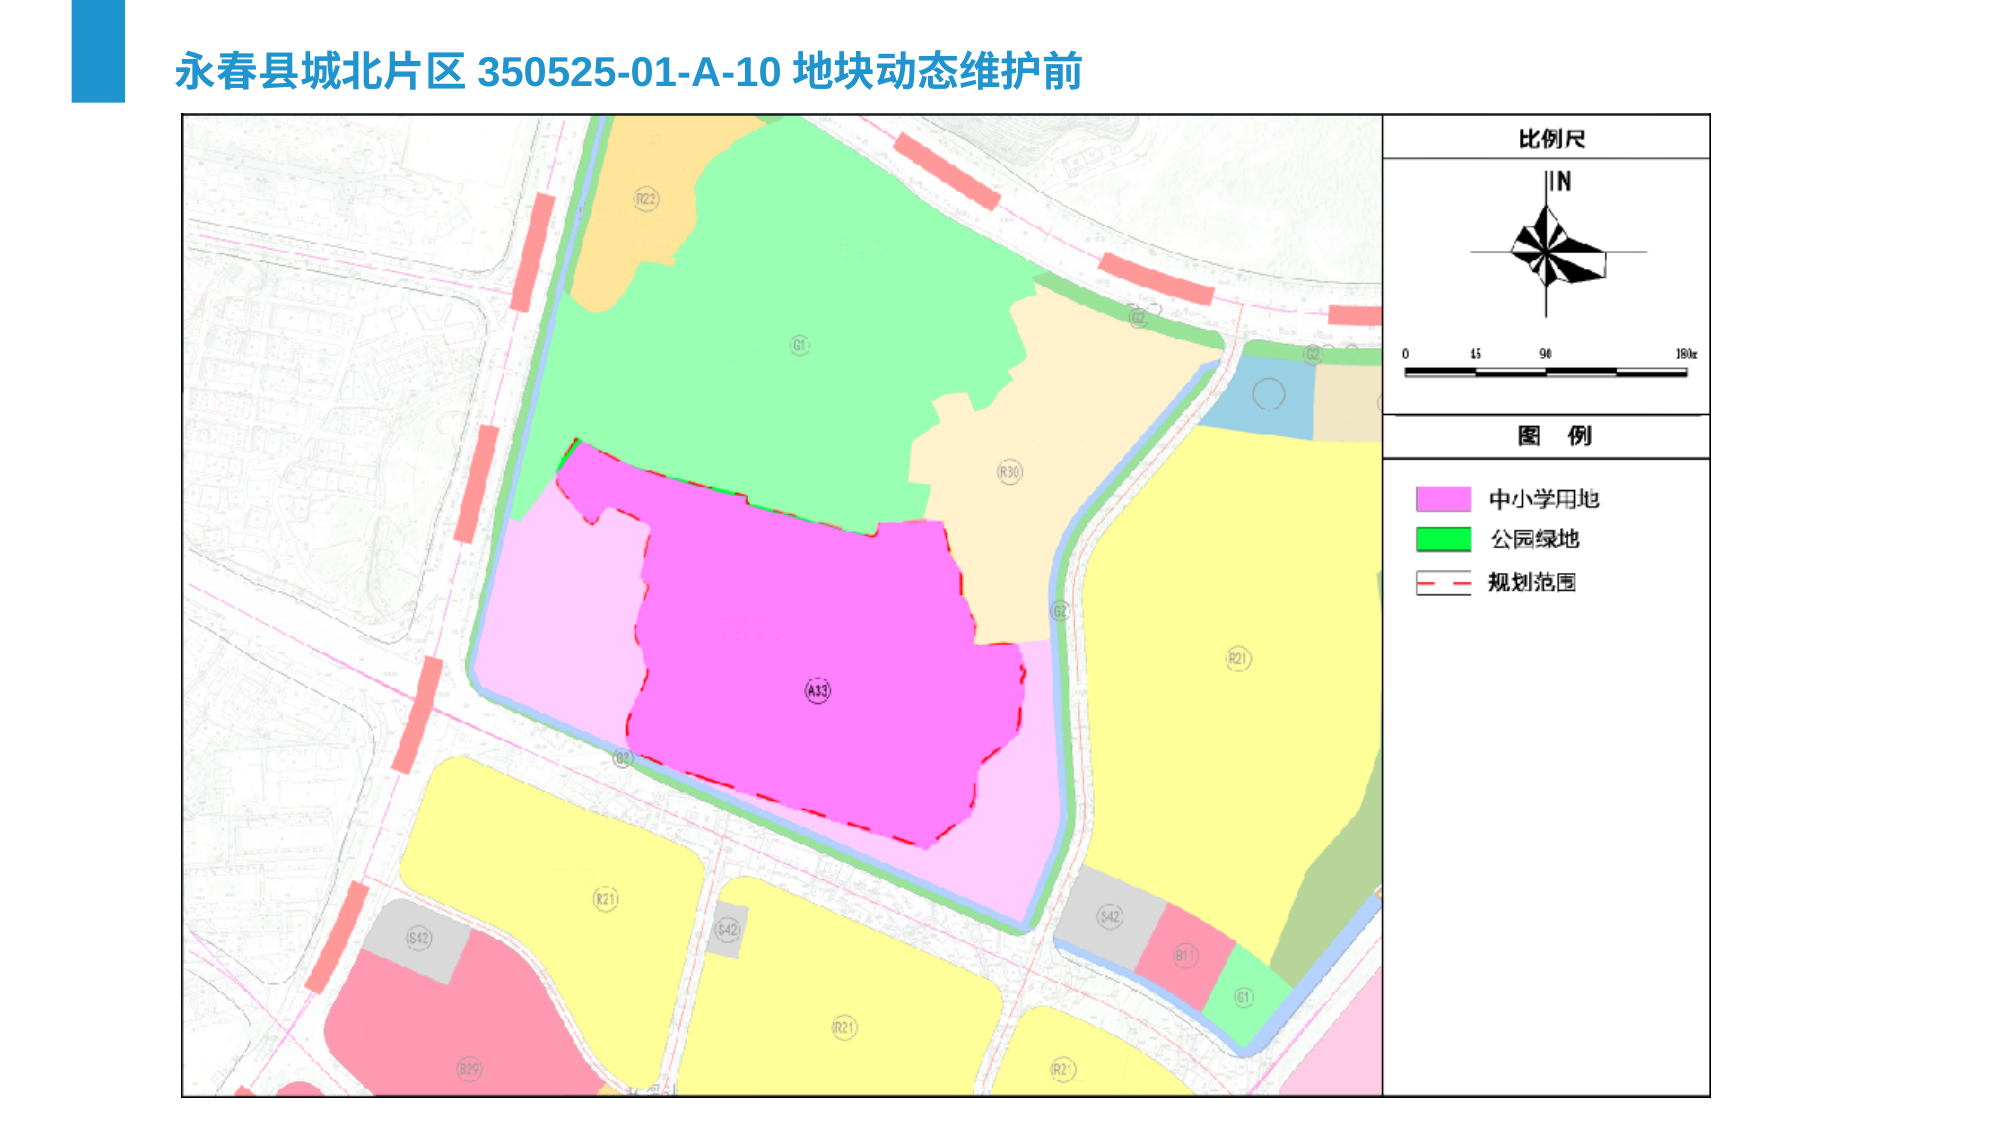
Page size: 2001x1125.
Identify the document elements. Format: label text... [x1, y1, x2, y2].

picture [181, 113, 1711, 1098]
text_box [71, 0, 126, 104]
text_box 永春县城北片区350525-01-A-10地块动态维护前 [160, 37, 1667, 102]
